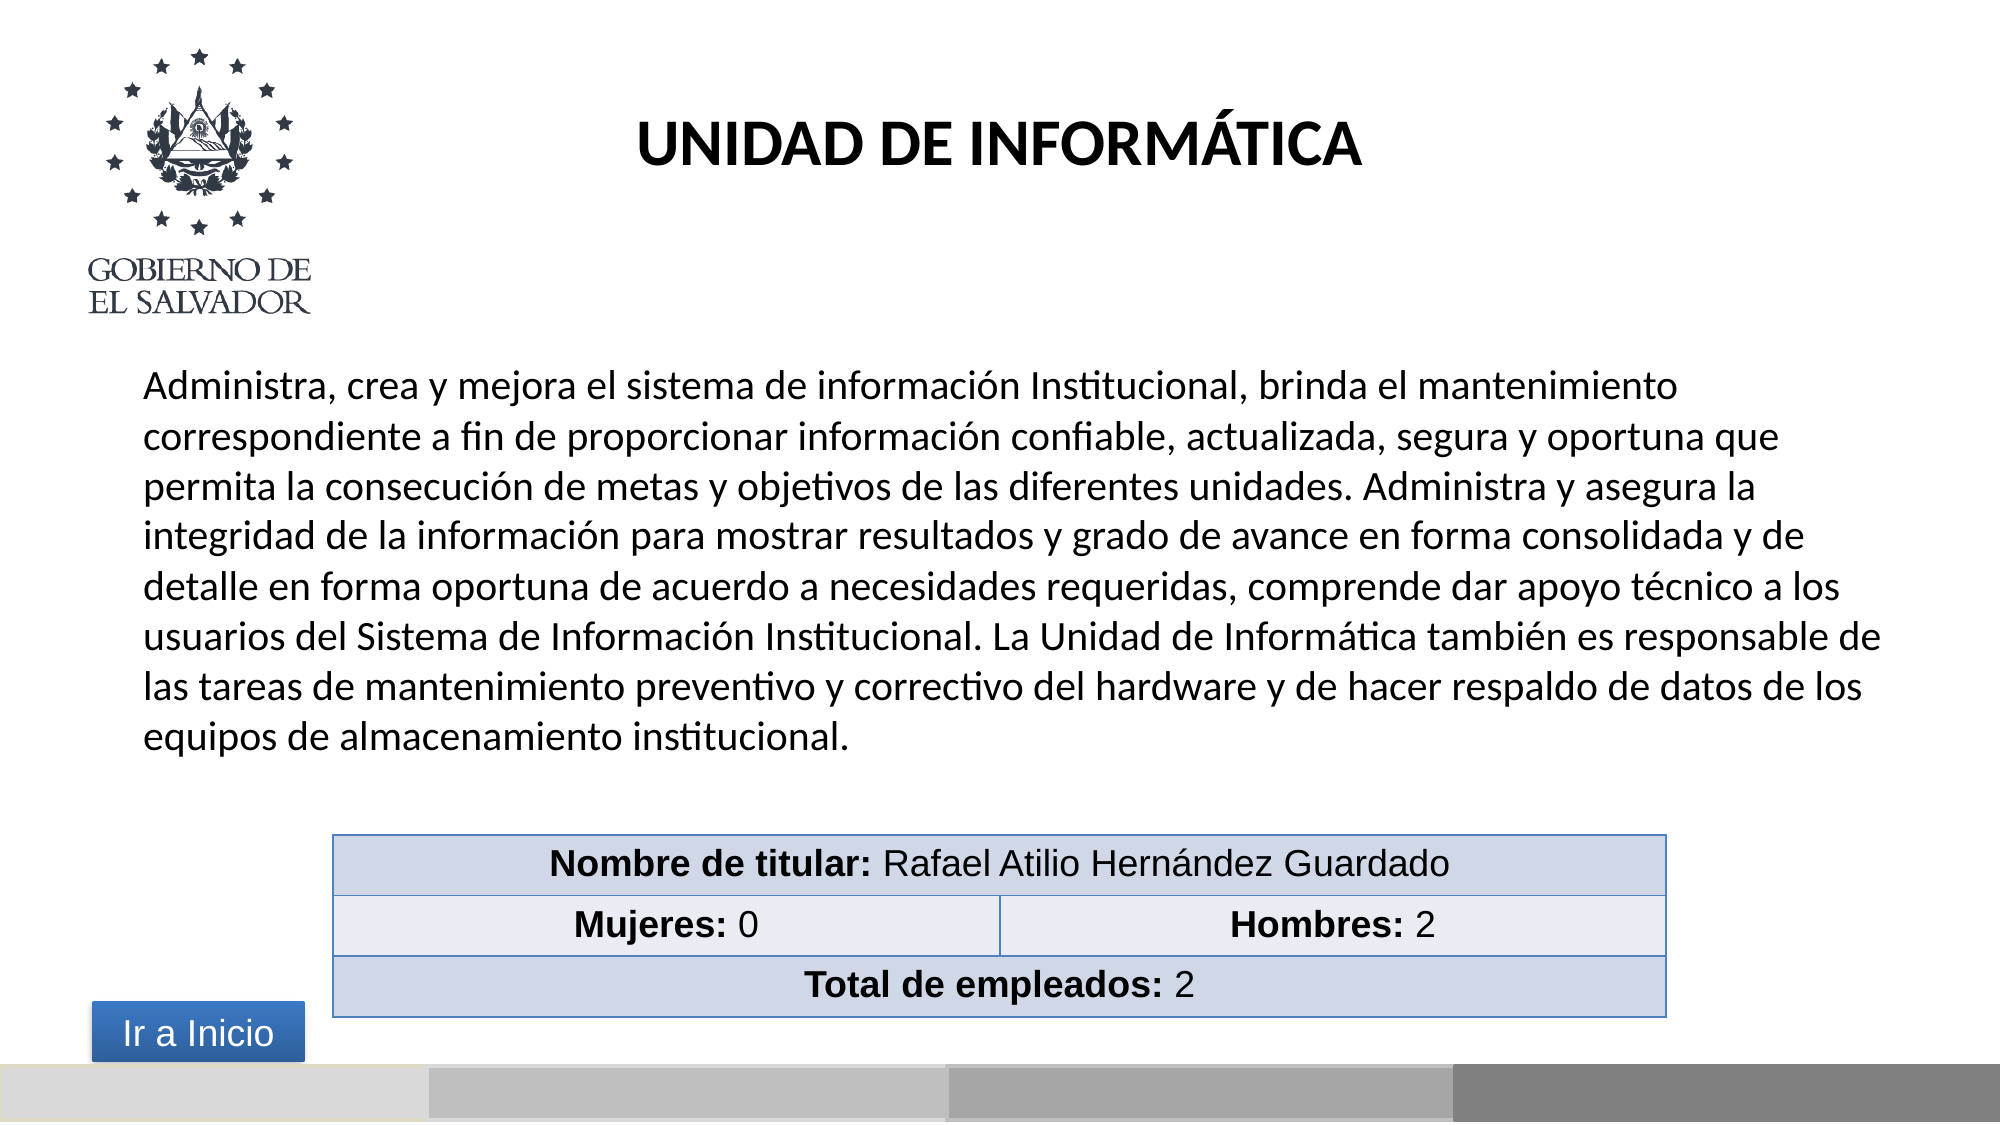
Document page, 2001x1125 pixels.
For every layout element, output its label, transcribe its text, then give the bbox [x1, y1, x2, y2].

table_cell Total de empleados: 2 [334, 957, 1665, 1016]
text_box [0, 1065, 2000, 1121]
title UNIDAD DE INFORMÁTICA [342, 45, 1900, 233]
table_cell Mujeres: 0 [334, 896, 999, 955]
list Administra, crea y mejora el sistema de información Institucional, brinda el mantenimiento correspondiente a fin de proporcionar información confiable, actualizada, segura y oportuna que permita la consecución de metas y objetivos de las diferentes unidades. Administra y asegura la integridad de la información para mostrar resultados y grado de avance en forma consolidada y de detalle en forma oportuna de acuerdo a necesidades requeridas, comprende dar apoyo técnico a los usuarios del Sistema de Información Institucional. La Unidad de Informática también es responsable de las tareas de mantenimiento preventivo y correctivo del hardware y de hacer respaldo de datos de los equipos de almacenamiento institucional. [120, 350, 1921, 1064]
text_box Ir a Inicio [92, 1001, 305, 1062]
table_header Nombre de titular: Rafael Atilio Hernández Guardado [334, 836, 1665, 895]
picture [73, 22, 339, 334]
table_cell Hombres: 2 [1001, 896, 1665, 955]
